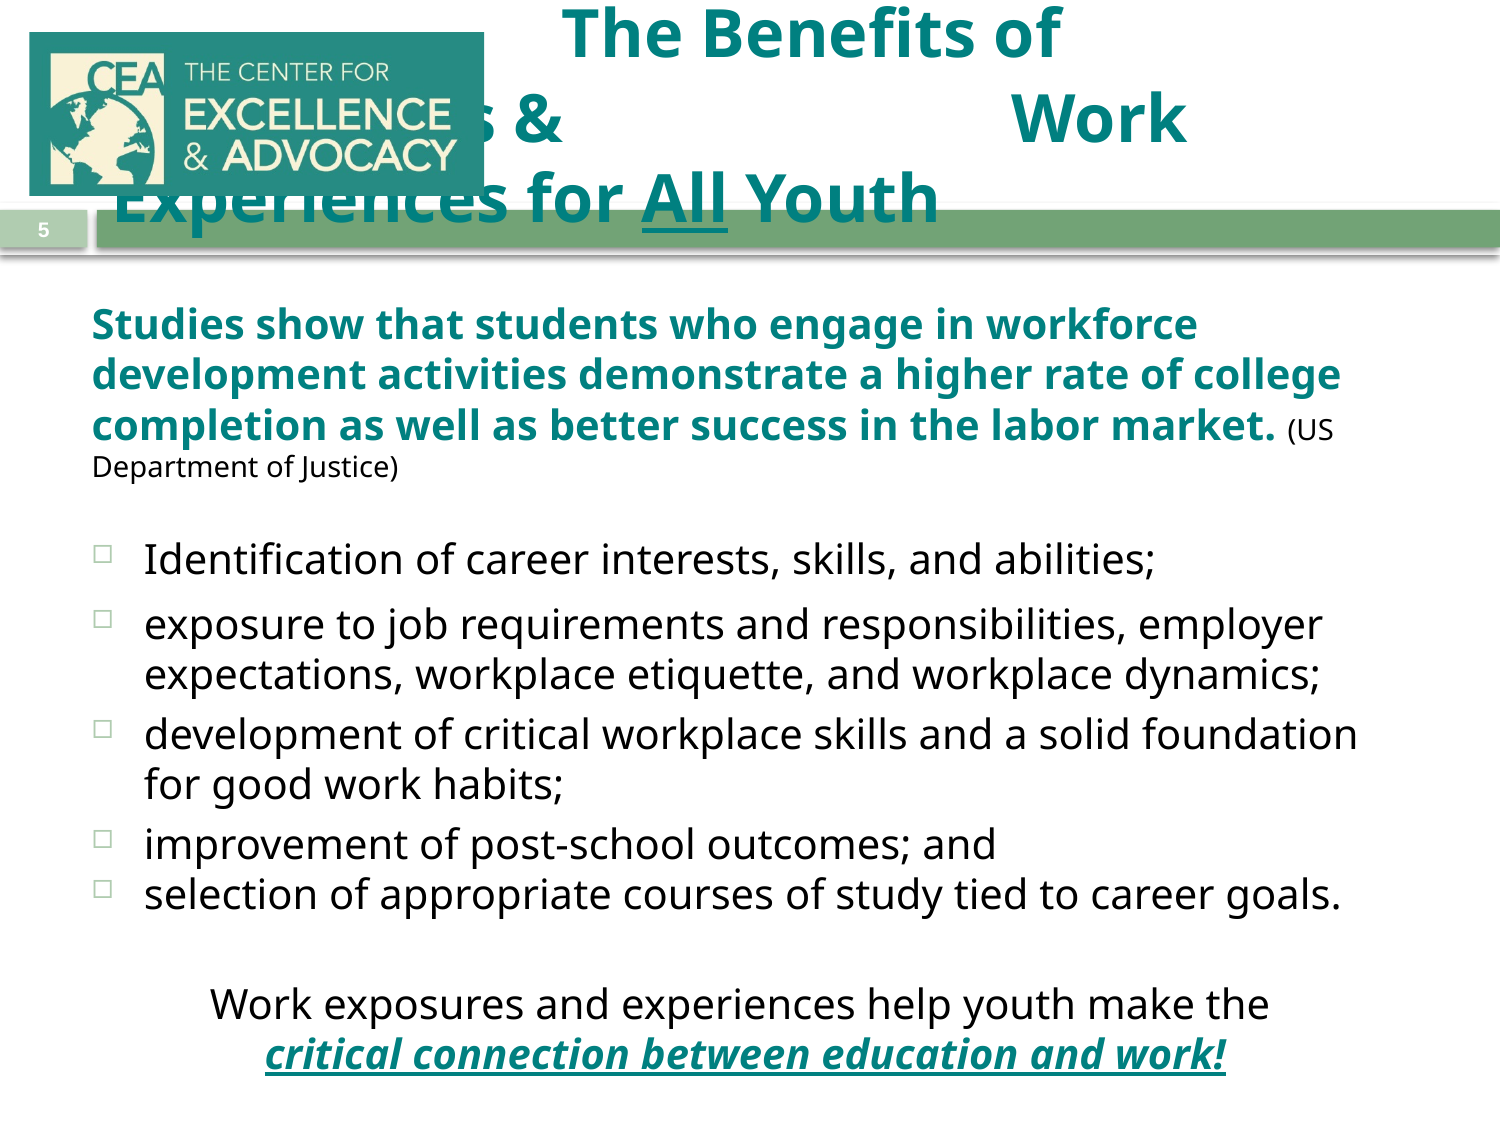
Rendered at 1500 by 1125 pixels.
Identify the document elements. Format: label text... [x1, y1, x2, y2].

title The Benefits of Internships & Work Experiences for All Youth [96, 19, 1435, 183]
list Studies show that students who engage in workforce development activities demonstrate a higher rate of college completion as well as better success in the labor market. (US Department of Justice) Identification of career interests, skills, and abilities; exposure to job requirements and responsibilities, employer expectations, workplace etiquette, and workplace dynamics; development of critical workplace skills and a solid foundation for good work habits; improvement of post-school outcomes; and selection of appropriate courses of study tied to career goals. Work exposures and experiences help youth make the critical connection between education and work! [76, 290, 1415, 1083]
picture [29, 32, 485, 196]
slide_number 5 [0, 208, 88, 249]
